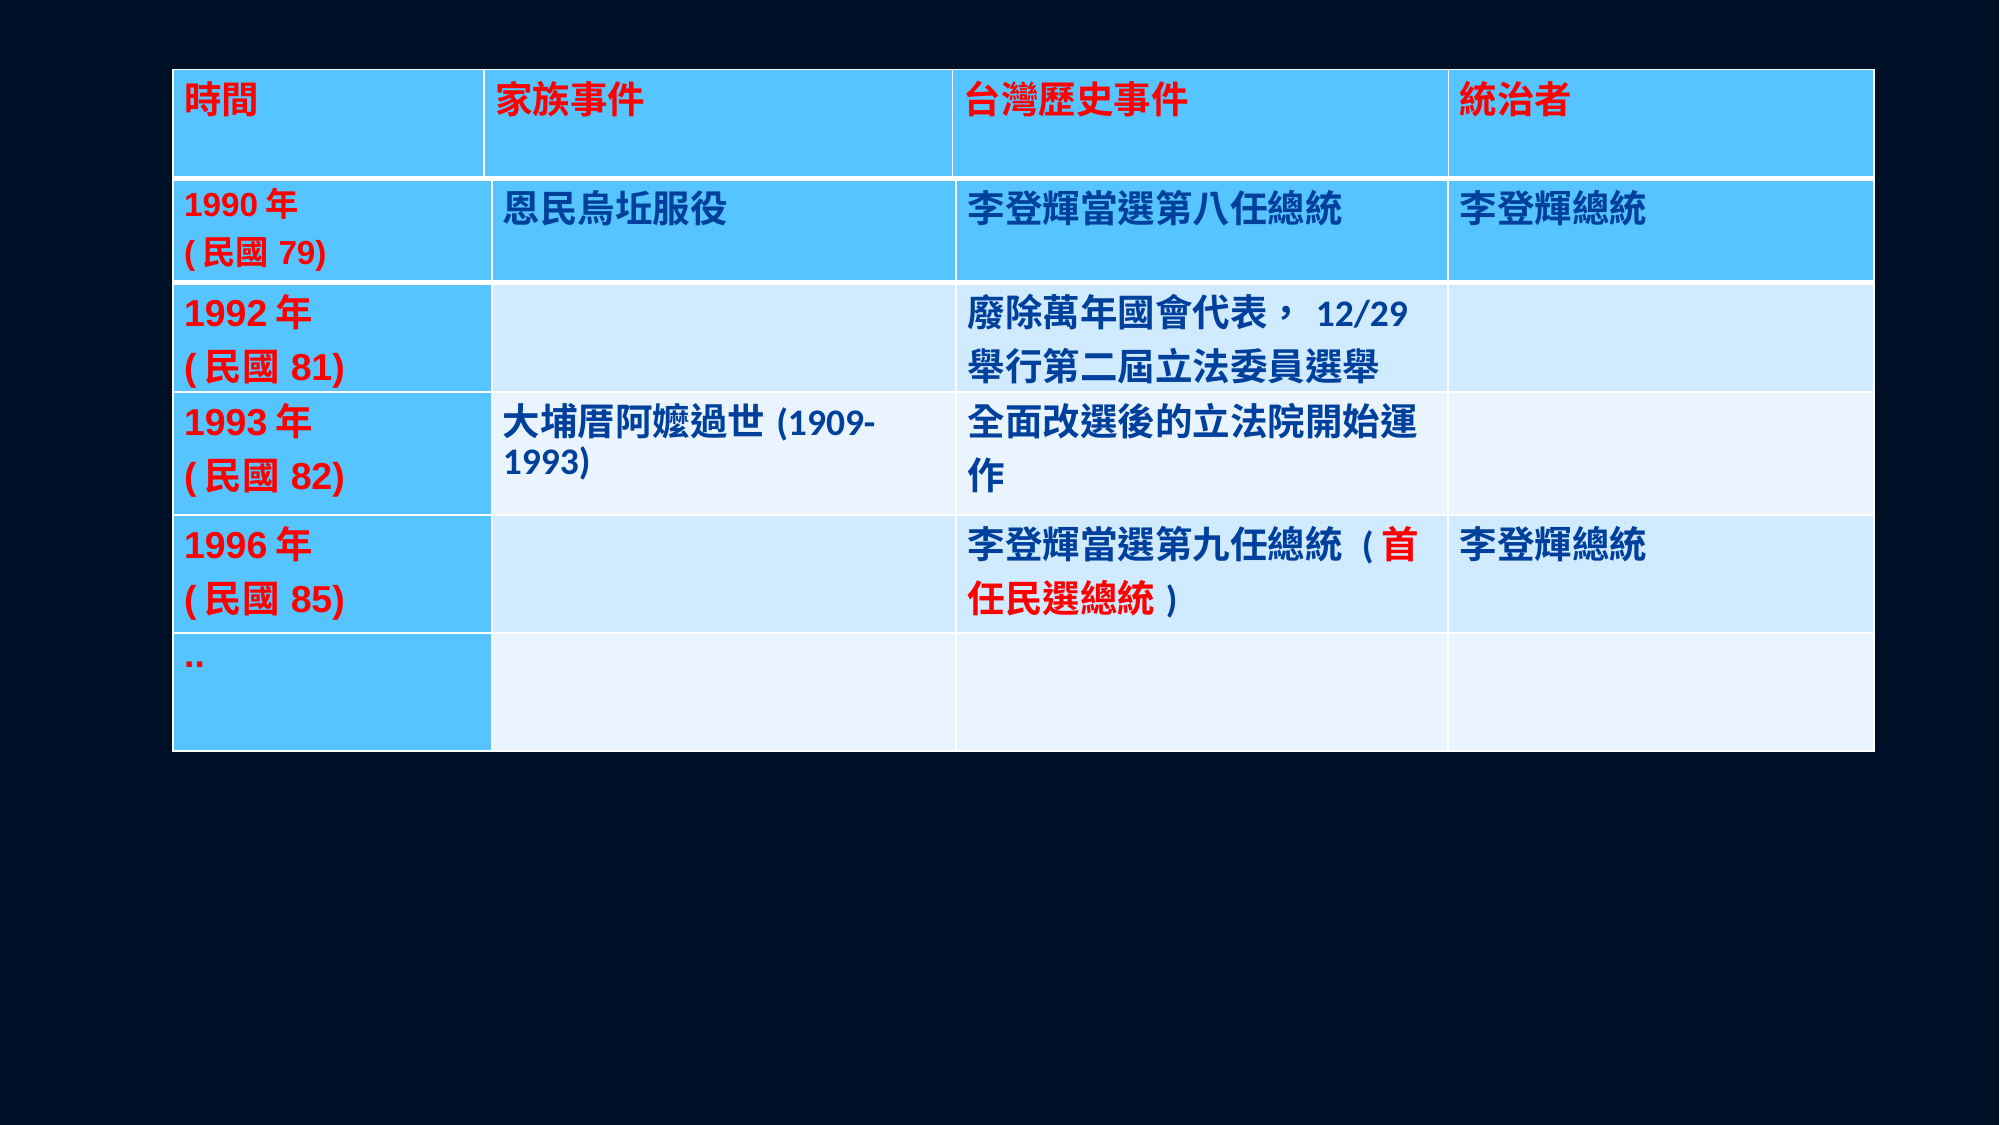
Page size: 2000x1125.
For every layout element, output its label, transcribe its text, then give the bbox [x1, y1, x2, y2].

table_cell [957, 634, 1447, 750]
table_header 家族事件 [485, 70, 952, 176]
table_header 恩民烏坵服役 [493, 181, 955, 280]
table_cell 大埔厝阿嬤過世(1909-1993) [493, 393, 955, 514]
table_header 時間 [174, 70, 483, 176]
table_cell 李登輝總統 [1449, 516, 1873, 632]
table_cell 李登輝當選第九任總統 (首任民選總統) [957, 516, 1447, 632]
table_cell [1449, 393, 1873, 514]
table_cell [493, 516, 955, 632]
table_cell [493, 285, 955, 391]
table_header 李登輝總統 [1449, 181, 1873, 280]
table_cell [1449, 285, 1873, 391]
table_header 統治者 [1449, 70, 1873, 176]
table_cell 1992年 (民國81) [174, 285, 491, 391]
table_cell 全面改選後的立法院開始運作 [957, 393, 1447, 514]
table_cell 1993年 (民國82) [174, 393, 491, 514]
table_cell 廢除萬年國會代表，12/29舉行第二屆立法委員選舉 [957, 285, 1447, 391]
table_cell [1449, 634, 1873, 750]
table_header 台灣歷史事件 [953, 70, 1448, 176]
table_cell [493, 634, 955, 750]
table_cell 1996年 (民國85) [174, 516, 491, 632]
table_cell .. [174, 634, 491, 750]
table_header 李登輝當選第八任總統 [957, 181, 1447, 280]
table_header 1990年 (民國79) [174, 181, 491, 280]
